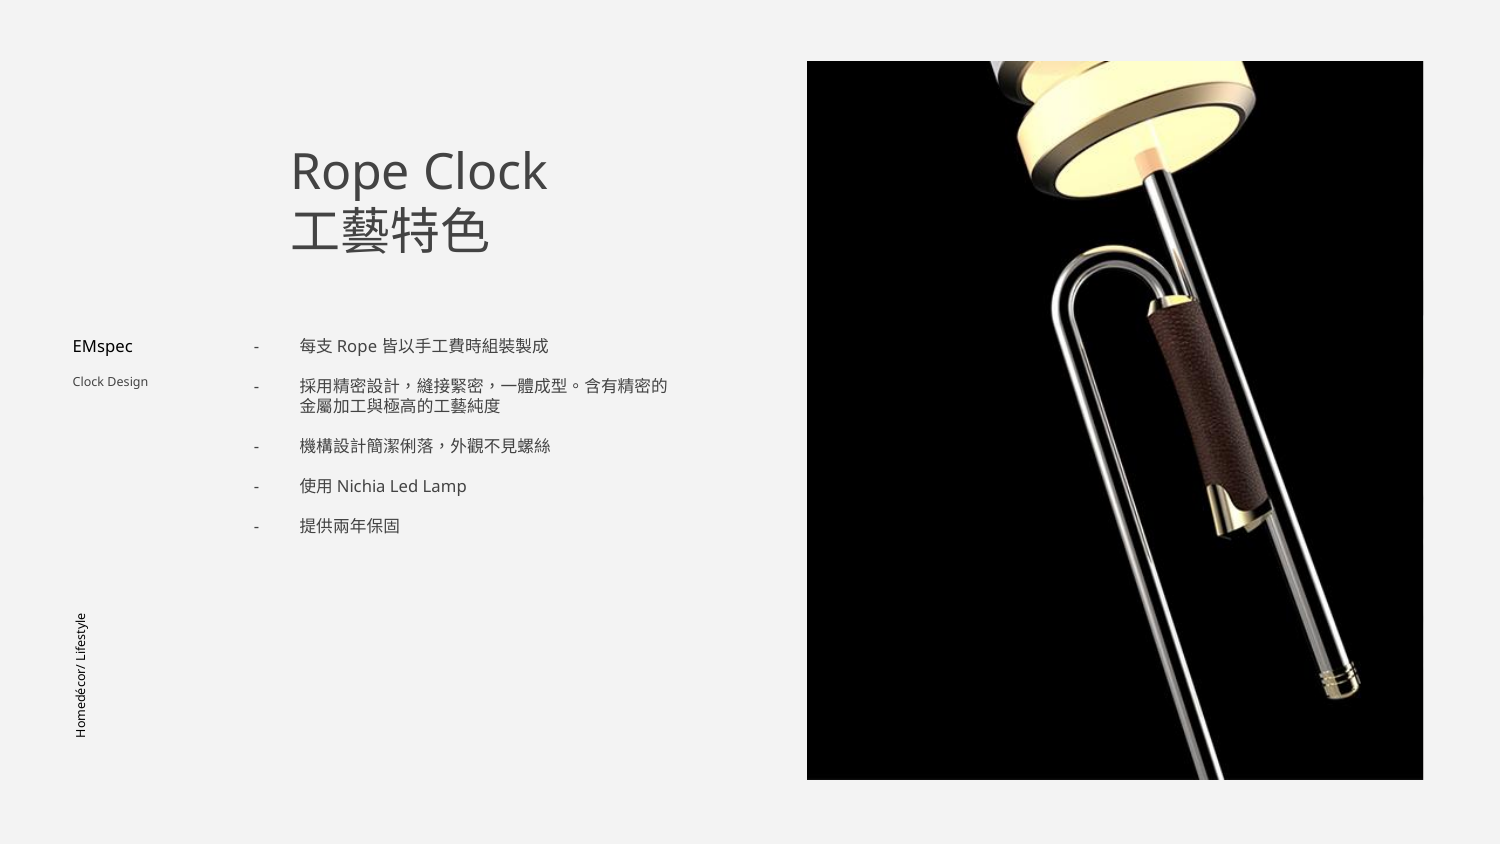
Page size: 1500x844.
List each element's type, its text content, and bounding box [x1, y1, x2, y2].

text_box EMspec [57, 321, 209, 359]
text_box 每支Rope皆以手工費時組裝製成 採用精密設計，縫接緊密，一體成型。含有精密的金屬加工與極高的工藝純度 機構設計簡潔俐落，外觀不見螺絲 使用Nichia Led Lamp 提供兩年保固 [209, 321, 698, 743]
text_box Clock Design [57, 359, 209, 429]
text_box Rope Clock 工藝特色 [274, 124, 800, 256]
text_box Homedécor/ Lifestyle [57, 596, 103, 754]
picture [806, 61, 1424, 781]
